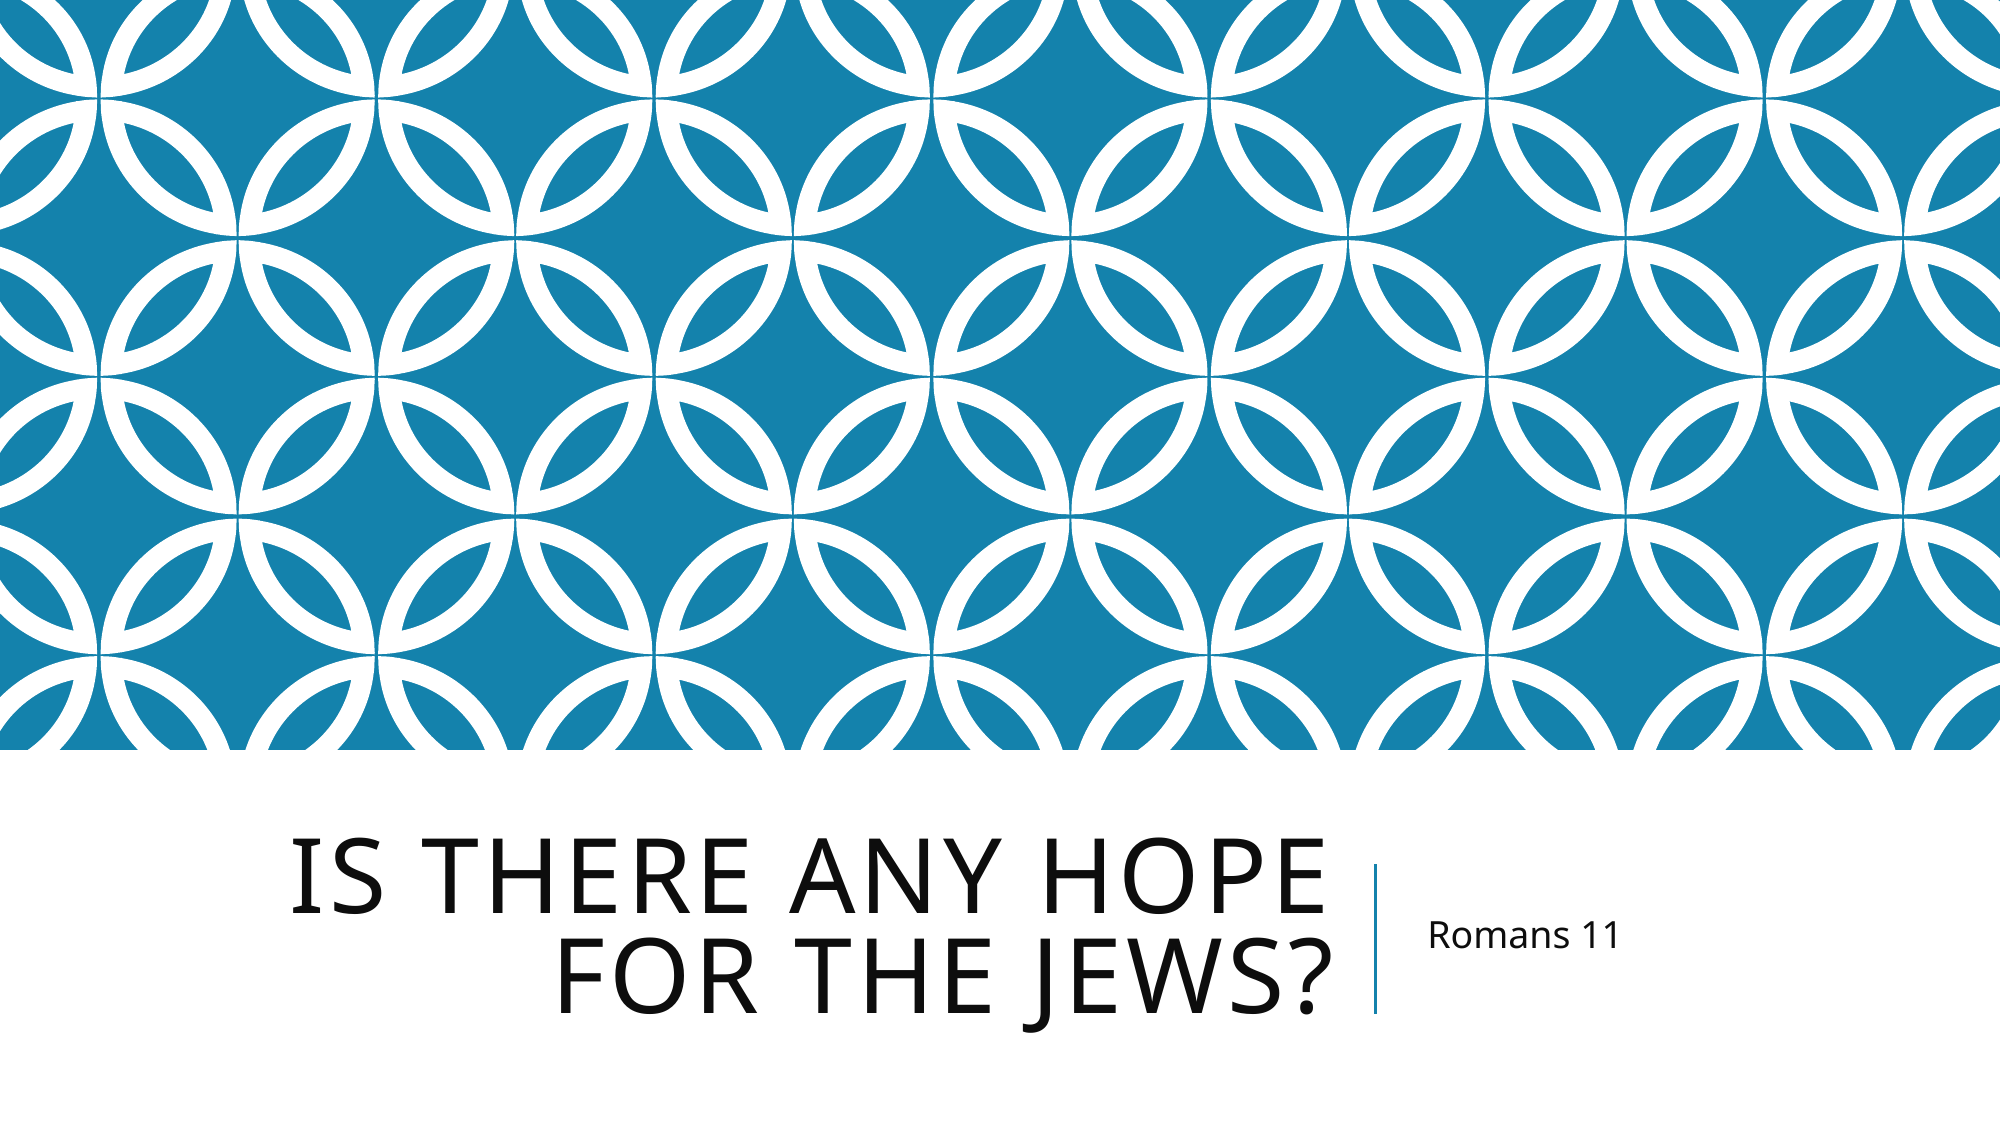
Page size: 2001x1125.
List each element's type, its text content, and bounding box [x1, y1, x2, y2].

subtitle Romans 11 [1412, 813, 1938, 1054]
title Is there any hope for the jews? [75, 813, 1350, 1054]
